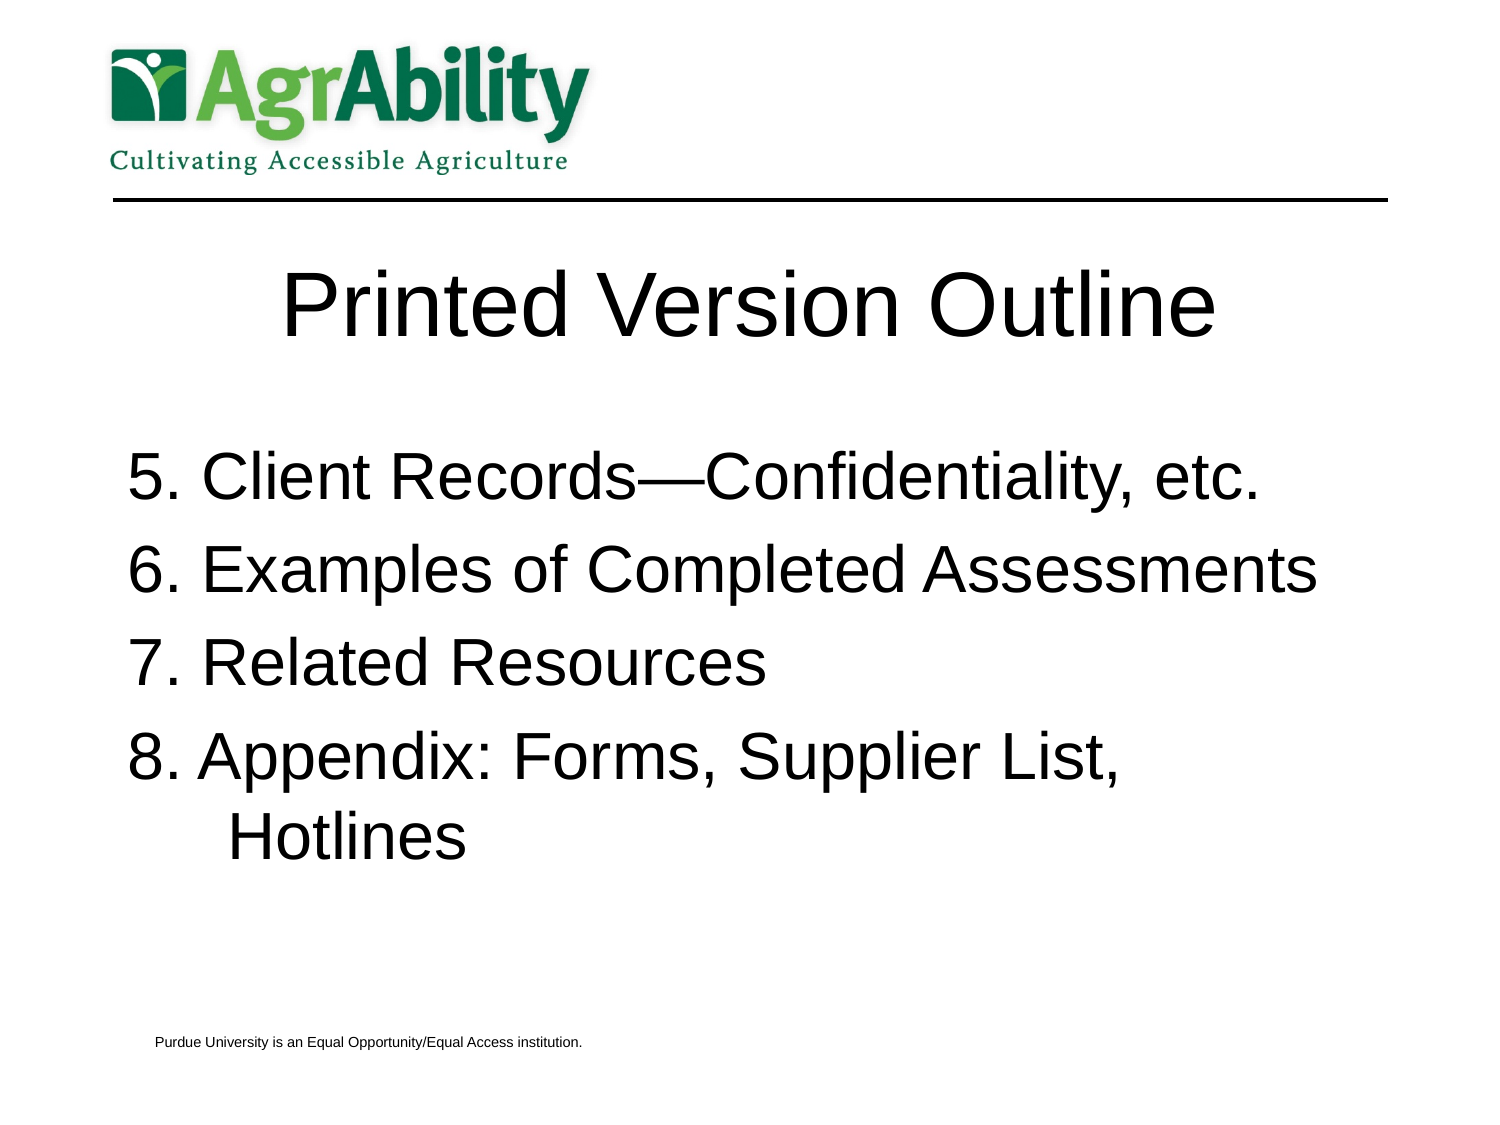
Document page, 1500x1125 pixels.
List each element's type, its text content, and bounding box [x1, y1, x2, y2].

footer Purdue University is an Equal Opportunity/Equal Access institution. [112, 1024, 626, 1101]
list 5. Client Records—Confidentiality, etc. 6. Examples of Completed Assessments 7. Related Resources 8. Appendix: Forms, Supplier List, Hotlines [112, 424, 1388, 1001]
title Printed Version Outline [112, 237, 1388, 363]
picture [99, 33, 604, 175]
